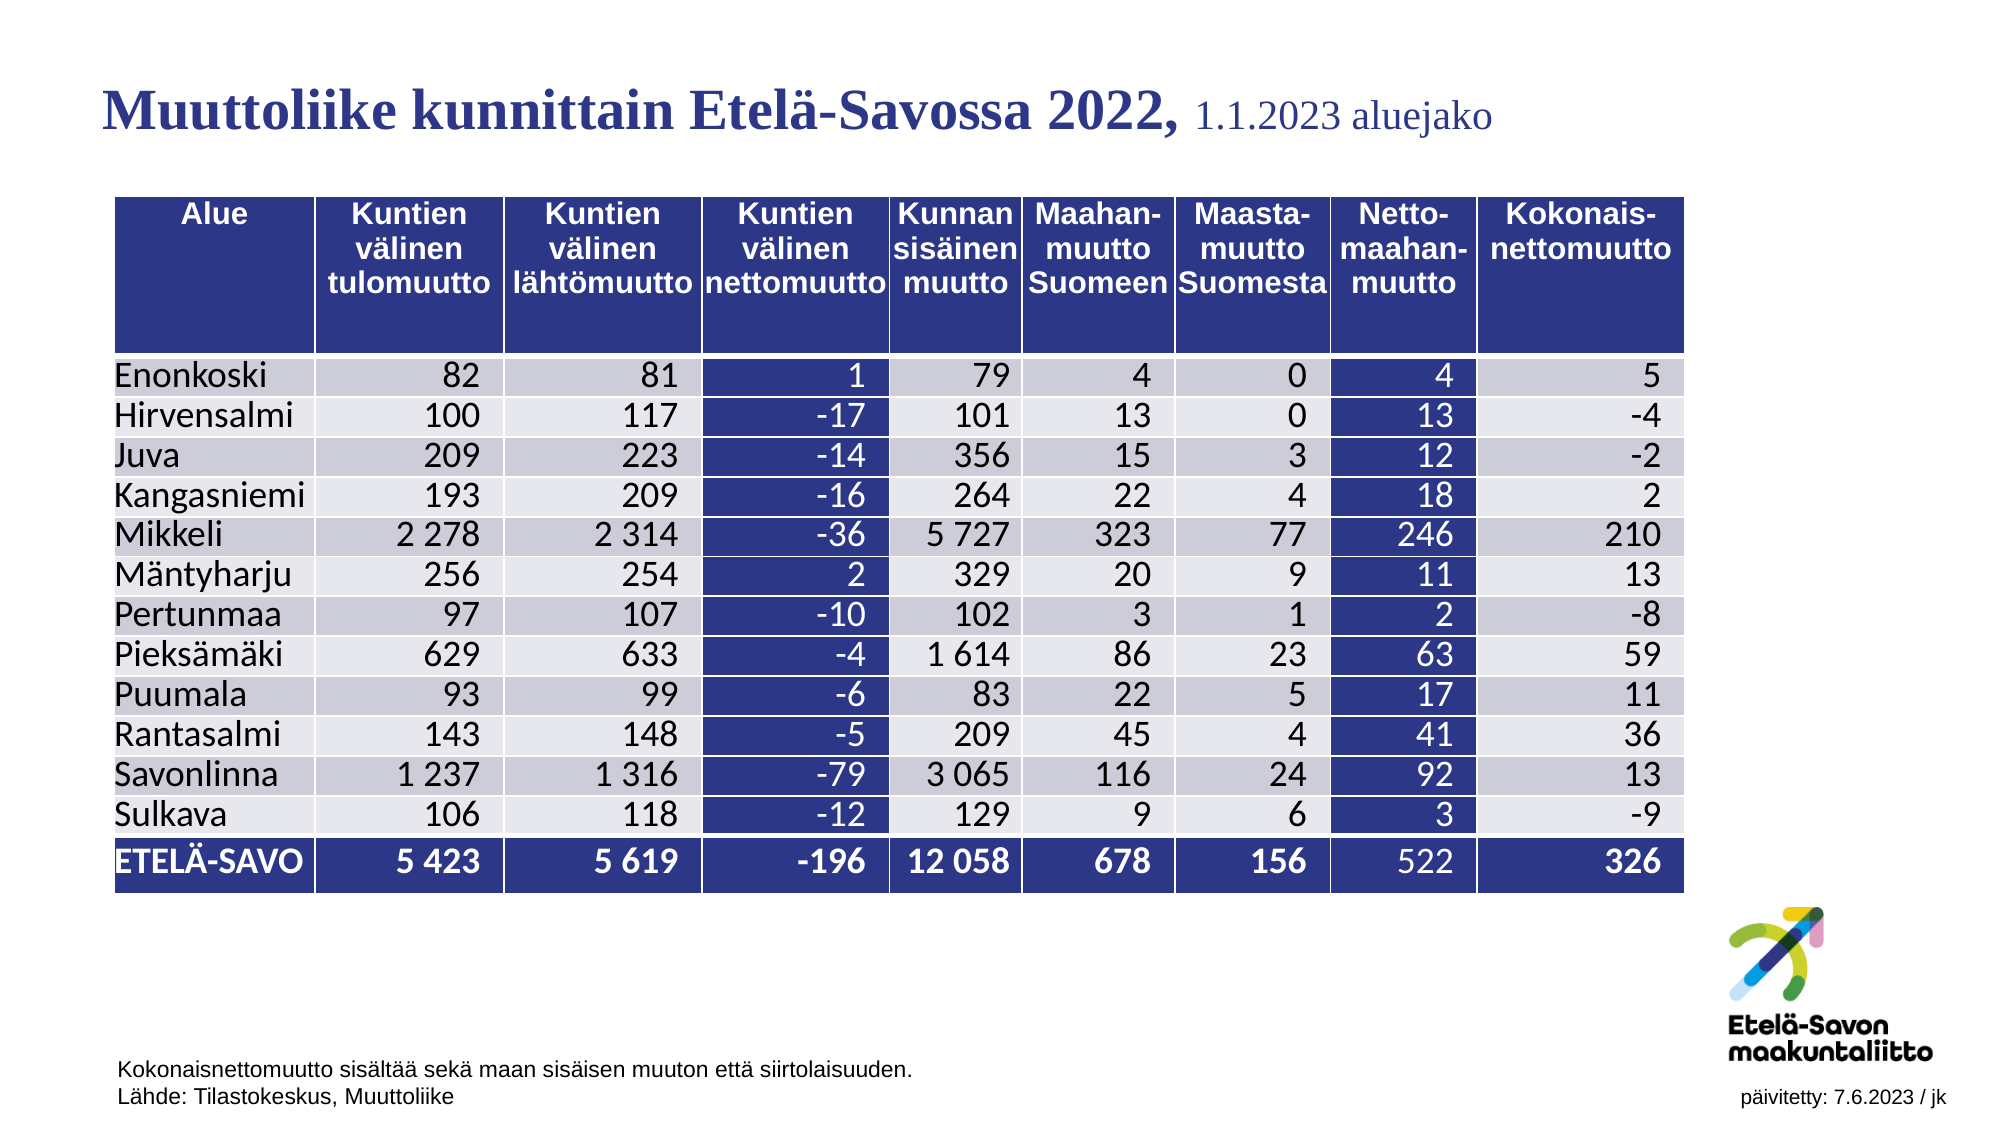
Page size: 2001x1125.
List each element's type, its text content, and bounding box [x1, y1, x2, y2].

table_cell 23 [1176, 637, 1330, 675]
table_header Kokonais-nettomuutto [1478, 197, 1684, 353]
table_cell -36 [703, 518, 889, 556]
picture [1707, 907, 2000, 1125]
table_cell 15 [1023, 438, 1174, 476]
table_header Kunnan sisäinen muutto [890, 197, 1021, 353]
table_cell 264 [890, 478, 1021, 516]
table_cell 100 [316, 398, 503, 436]
table_cell 129 [890, 797, 1021, 833]
table_cell 11 [1331, 557, 1476, 595]
table_cell 0 [1176, 359, 1330, 396]
table_cell 326 [1478, 838, 1684, 893]
table_cell 1 [1176, 597, 1330, 635]
table_cell 13 [1331, 398, 1476, 436]
table_cell 11 [1478, 677, 1684, 715]
table_cell 102 [890, 597, 1021, 635]
table_cell 86 [1023, 637, 1174, 675]
text_box Kokonaisnettomuutto sisältää sekä maan sisäisen muuton että siirtolaisuuden. Lähde: Tilastokeskus, Muuttoliike päivitetty: 7.6.2023 / jk [102, 1046, 1981, 1118]
table_cell 2 278 [316, 518, 503, 556]
table_cell 193 [316, 478, 503, 516]
table_cell 246 [1331, 518, 1476, 556]
table_cell 356 [890, 438, 1021, 476]
table_cell 5 619 [505, 838, 701, 893]
table_cell -79 [703, 757, 889, 795]
table_cell 209 [316, 438, 503, 476]
table_cell 4 [1176, 717, 1330, 755]
table_cell 5 [1176, 677, 1330, 715]
table_cell 63 [1331, 637, 1476, 675]
table_cell 41 [1331, 717, 1476, 755]
table_cell 82 [316, 359, 503, 396]
table_cell 209 [505, 478, 701, 516]
table_cell Puumala [115, 677, 314, 715]
table_cell Sulkava [115, 797, 314, 833]
table_cell -14 [703, 438, 889, 476]
table_cell -12 [703, 797, 889, 833]
table_cell 59 [1478, 637, 1684, 675]
table_cell 256 [316, 557, 503, 595]
table_cell 93 [316, 677, 503, 715]
table_cell 1 614 [890, 637, 1021, 675]
table_cell 101 [890, 398, 1021, 436]
title Muuttoliike kunnittain Etelä-Savossa 2022, 1.1.2023 aluejako [102, 66, 1863, 149]
table_cell 6 [1176, 797, 1330, 833]
table_cell 522 [1331, 838, 1476, 893]
table_cell 3 065 [890, 757, 1021, 795]
table_cell 209 [890, 717, 1021, 755]
table_cell 1 316 [505, 757, 701, 795]
table_cell 9 [1023, 797, 1174, 833]
table_cell 2 314 [505, 518, 701, 556]
table_cell 22 [1023, 677, 1174, 715]
table_header Kuntien välinen nettomuutto [703, 197, 889, 353]
table_header Kuntien välinen lähtömuutto [505, 197, 701, 353]
table_cell -9 [1478, 797, 1684, 833]
table_cell Mäntyharju [115, 557, 314, 595]
table_cell 17 [1331, 677, 1476, 715]
table_cell -16 [703, 478, 889, 516]
table_cell 210 [1478, 518, 1684, 556]
table_cell 143 [316, 717, 503, 755]
table_cell 148 [505, 717, 701, 755]
table_cell 3 [1331, 797, 1476, 833]
table_cell 629 [316, 637, 503, 675]
table_cell 2 [1478, 478, 1684, 516]
table_cell 99 [505, 677, 701, 715]
table_cell 83 [890, 677, 1021, 715]
table_cell 117 [505, 398, 701, 436]
table_cell 323 [1023, 518, 1174, 556]
table_cell 22 [1023, 478, 1174, 516]
table_cell 633 [505, 637, 701, 675]
table_cell 106 [316, 797, 503, 833]
table_cell 0 [1176, 398, 1330, 436]
table_cell -6 [703, 677, 889, 715]
table_cell 4 [1023, 359, 1174, 396]
table_cell 9 [1176, 557, 1330, 595]
table_cell 45 [1023, 717, 1174, 755]
table_cell 678 [1023, 838, 1174, 893]
table_cell Enonkoski [115, 359, 314, 396]
table_cell Pertunmaa [115, 597, 314, 635]
table_cell 1 237 [316, 757, 503, 795]
table_cell Hirvensalmi [115, 398, 314, 436]
table_cell 329 [890, 557, 1021, 595]
table_cell 223 [505, 438, 701, 476]
table_cell 13 [1023, 398, 1174, 436]
table_cell -17 [703, 398, 889, 436]
table_cell -8 [1478, 597, 1684, 635]
table_cell 92 [1331, 757, 1476, 795]
table_cell Juva [115, 438, 314, 476]
table_cell 77 [1176, 518, 1330, 556]
table_cell 79 [890, 359, 1021, 396]
table_cell 2 [1331, 597, 1476, 635]
table_cell 24 [1176, 757, 1330, 795]
table_cell 5 [1478, 359, 1684, 396]
table_cell 5 727 [890, 518, 1021, 556]
table_header Netto-maahan-muutto [1331, 197, 1476, 353]
table_cell 13 [1478, 757, 1684, 795]
table_cell -10 [703, 597, 889, 635]
table_header Alue [115, 197, 314, 353]
table_cell -5 [703, 717, 889, 755]
table_cell 254 [505, 557, 701, 595]
table_cell -196 [703, 838, 889, 893]
table_cell 118 [505, 797, 701, 833]
table_cell -4 [703, 637, 889, 675]
table_cell Rantasalmi [115, 717, 314, 755]
table_header Maahan-muutto Suomeen [1023, 197, 1174, 353]
table_cell -4 [1478, 398, 1684, 436]
table_cell 3 [1176, 438, 1330, 476]
table_cell 81 [505, 359, 701, 396]
table_cell Pieksämäki [115, 637, 314, 675]
table_cell 4 [1176, 478, 1330, 516]
table_cell 107 [505, 597, 701, 635]
table_cell 156 [1176, 838, 1330, 893]
table_cell 12 [1331, 438, 1476, 476]
table_cell Mikkeli [115, 518, 314, 556]
table_cell Savonlinna [115, 757, 314, 795]
table_cell 1 [703, 359, 889, 396]
table_header Maasta-muutto Suomesta [1176, 197, 1330, 353]
table_cell 12 058 [890, 838, 1021, 893]
table_cell 20 [1023, 557, 1174, 595]
table_cell 4 [1331, 359, 1476, 396]
table_cell 5 423 [316, 838, 503, 893]
table_cell ETELÄ-SAVO [115, 838, 314, 893]
table_cell 13 [1478, 557, 1684, 595]
table_cell 2 [703, 557, 889, 595]
table_cell Kangasniemi [115, 478, 314, 516]
table_cell 116 [1023, 757, 1174, 795]
table_header Kuntien välinen tulomuutto [316, 197, 503, 353]
table_cell 18 [1331, 478, 1476, 516]
table_cell 36 [1478, 717, 1684, 755]
table_cell 97 [316, 597, 503, 635]
table_cell -2 [1478, 438, 1684, 476]
table_cell 3 [1023, 597, 1174, 635]
